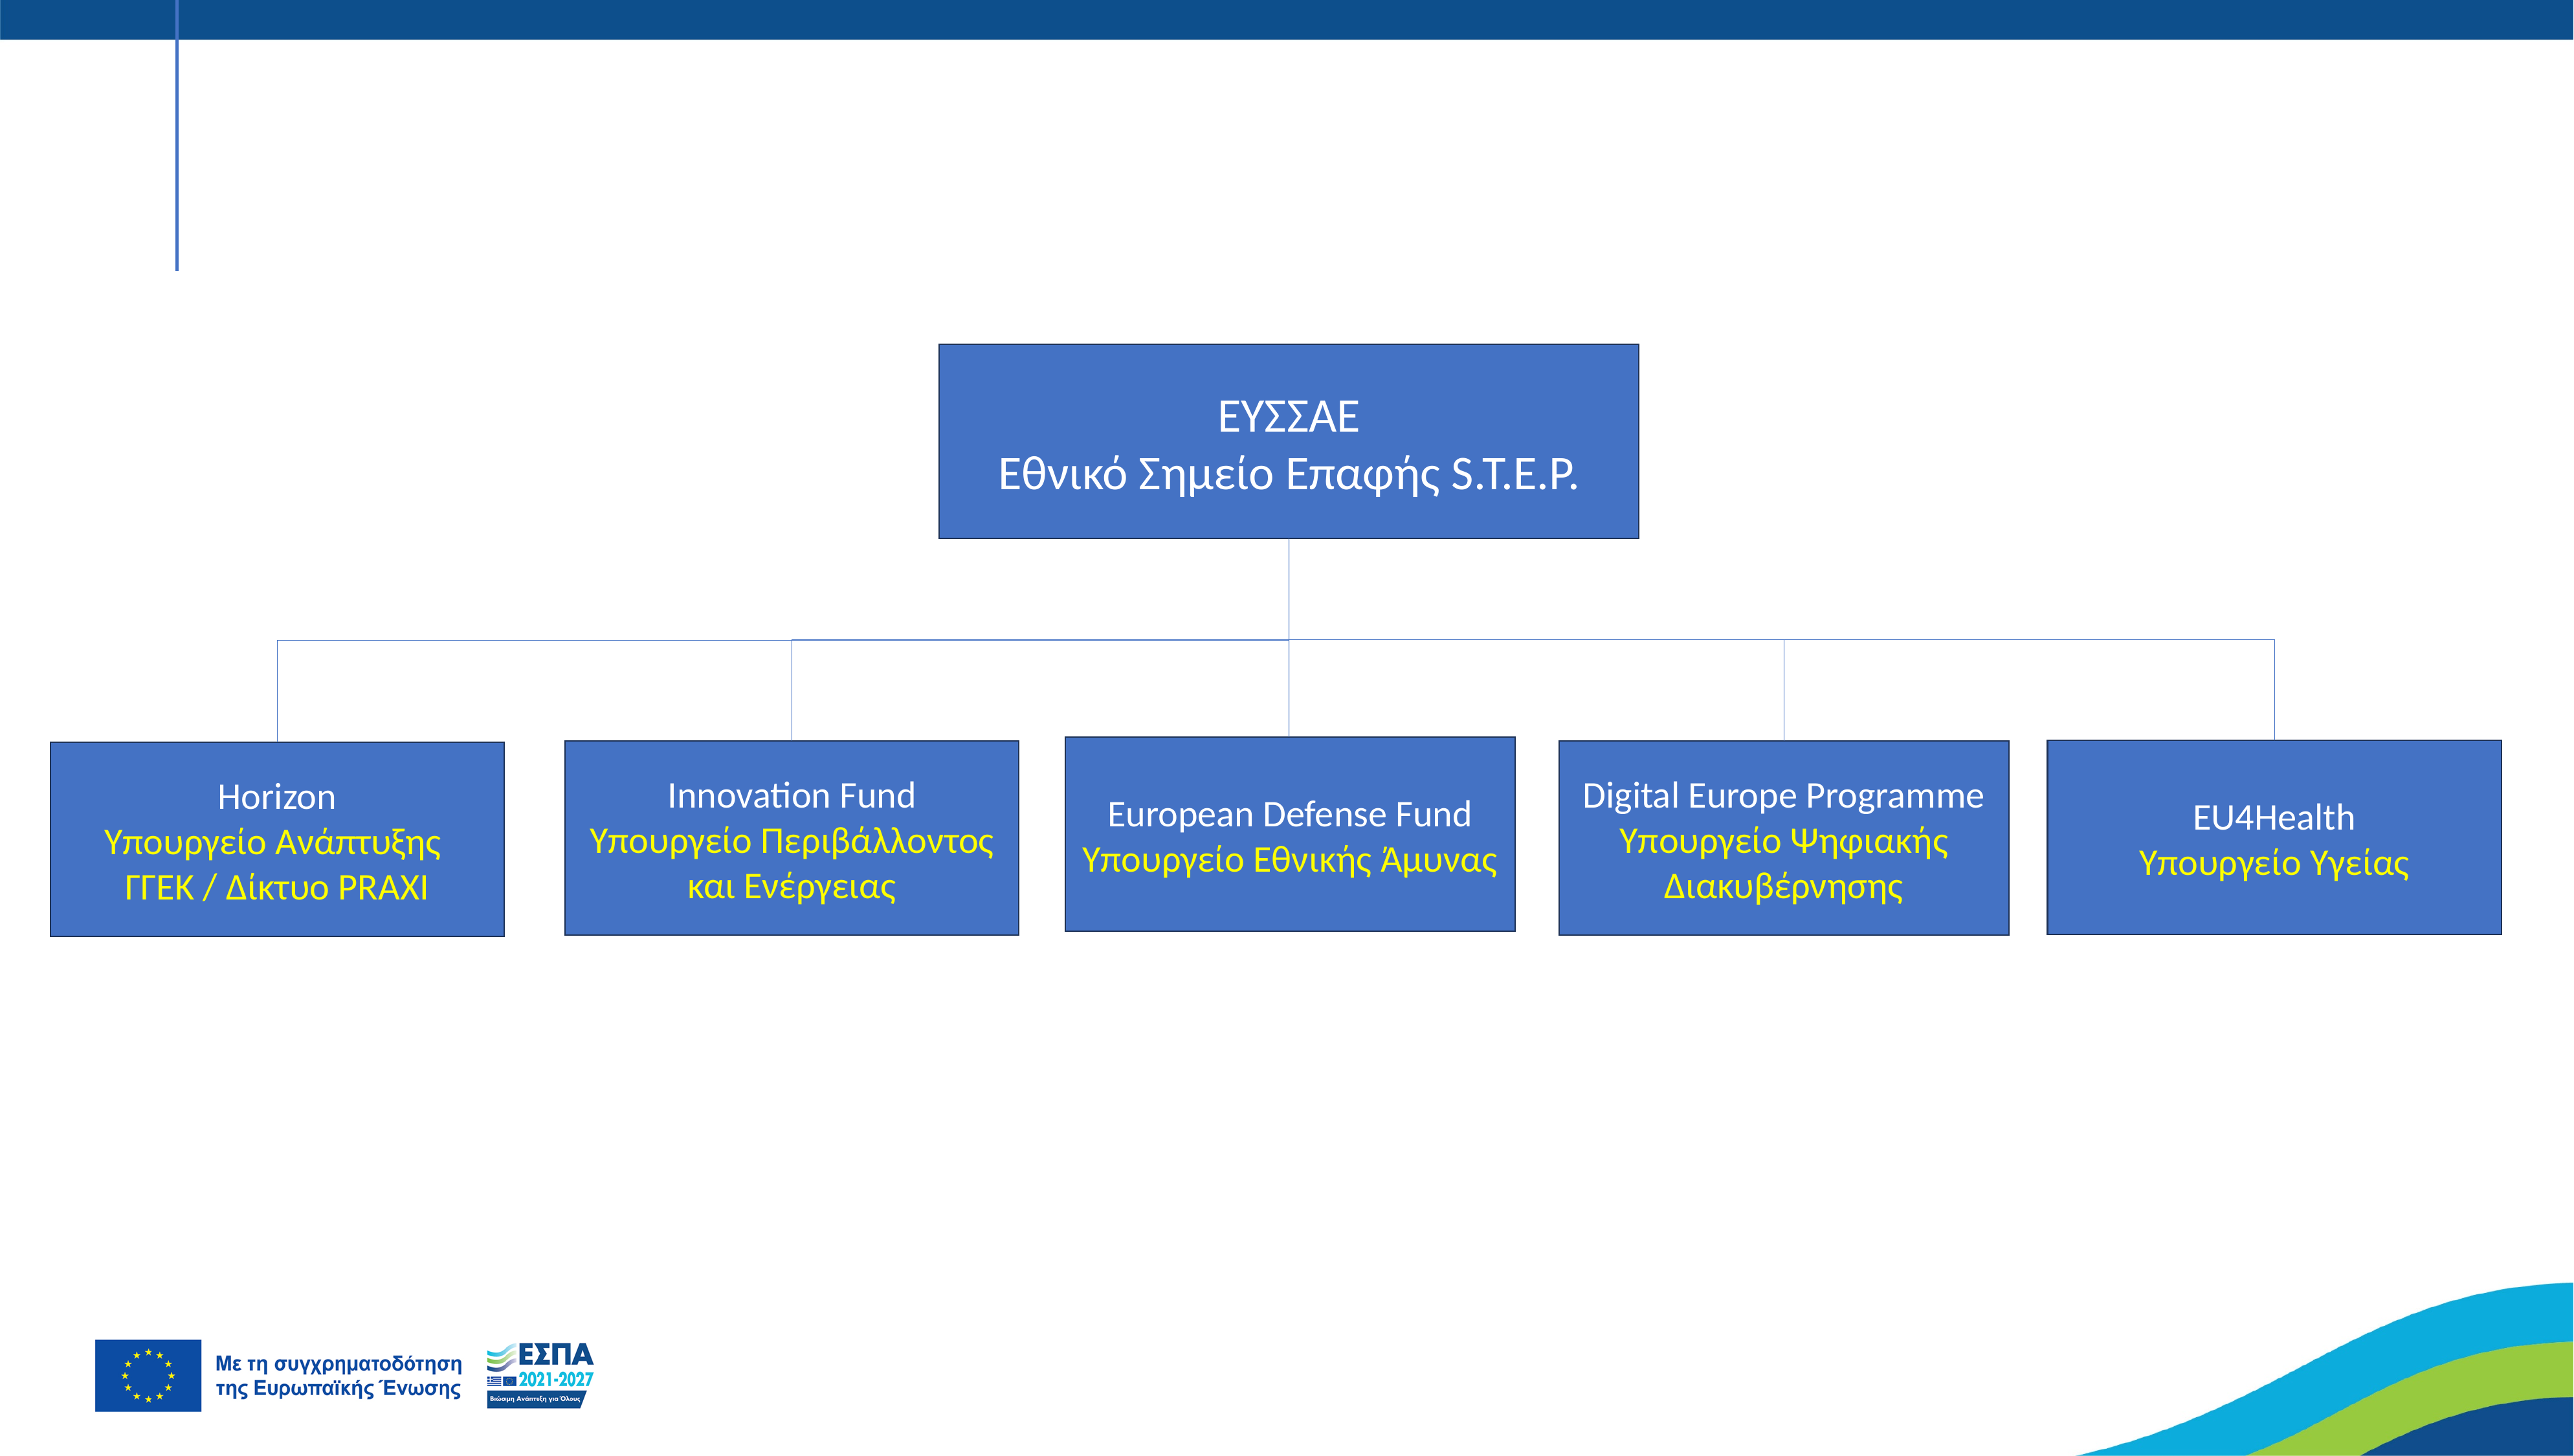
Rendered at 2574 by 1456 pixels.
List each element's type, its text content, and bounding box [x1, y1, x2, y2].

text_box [1435, 392, 1638, 888]
text_box European Defense Fund Υπουργείο Εθνικής Άμυνας [1065, 736, 1516, 932]
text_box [1680, 146, 1883, 1132]
text_box EU4Health Υπουργείο Υγείας [2047, 740, 2502, 935]
text_box Digital Europe Programme Υπουργείο Ψηφιακής Διακυβέρνησης [1883, 740, 2010, 936]
text_box Innovation Fund Υπουργείο Περιβάλλοντος και Ενέργειας [885, 740, 1019, 936]
picture [2087, 1341, 2573, 1456]
text_box ΕΥΣΣΑΕ Εθνικό Σημείο Επαφής S.T.E.P. [938, 344, 1639, 539]
text_box Horizon Υπουργείο Ανάπτυξης ΓΓΕΚ / Δίκτυο PRAXI [50, 742, 505, 937]
text_box Digital Europe Programme Υπουργείο Ψηφιακής Διακυβέρνησης [1559, 740, 1680, 936]
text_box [939, 391, 1142, 888]
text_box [681, 134, 885, 1147]
text_box Innovation Fund Υπουργείο Περιβάλλοντος και Ενέργειας [564, 740, 681, 936]
picture [0, 0, 2573, 1456]
